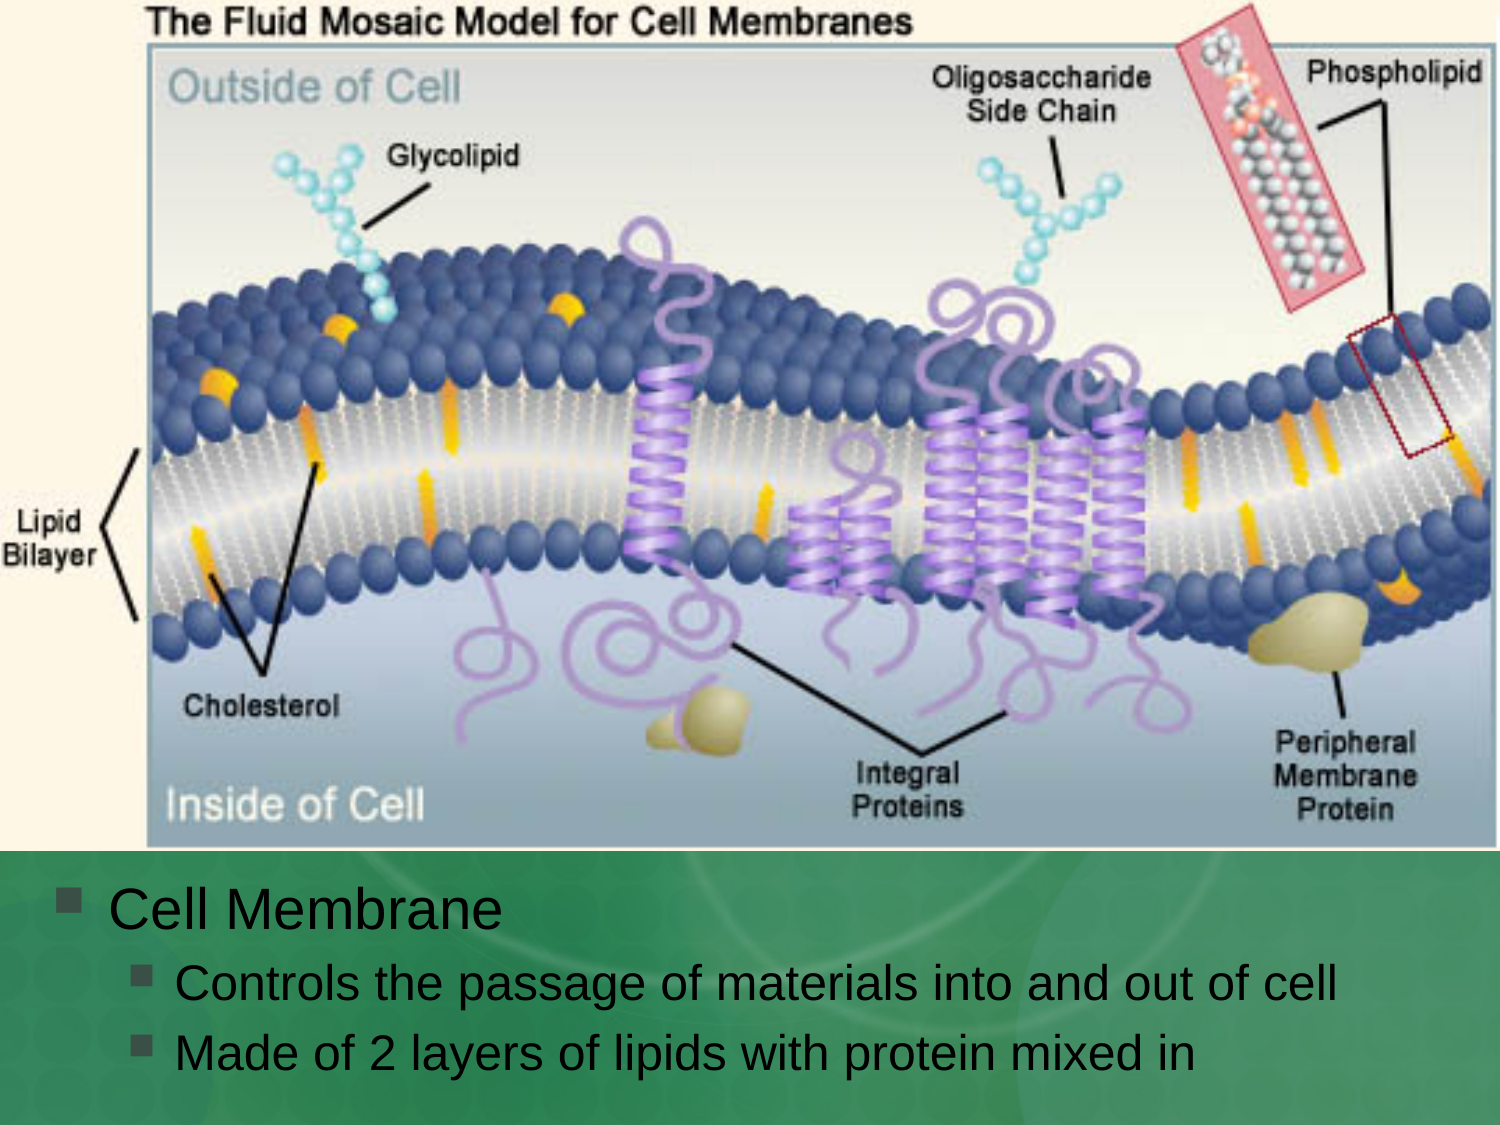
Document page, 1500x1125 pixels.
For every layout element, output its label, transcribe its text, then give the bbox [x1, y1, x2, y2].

picture [0, 852, 1500, 1125]
list Cell Membrane Controls the passage of materials into and out of cell Made of 2 layers of lipids with protein mixed in [37, 858, 1463, 1100]
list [0, 0, 1500, 852]
